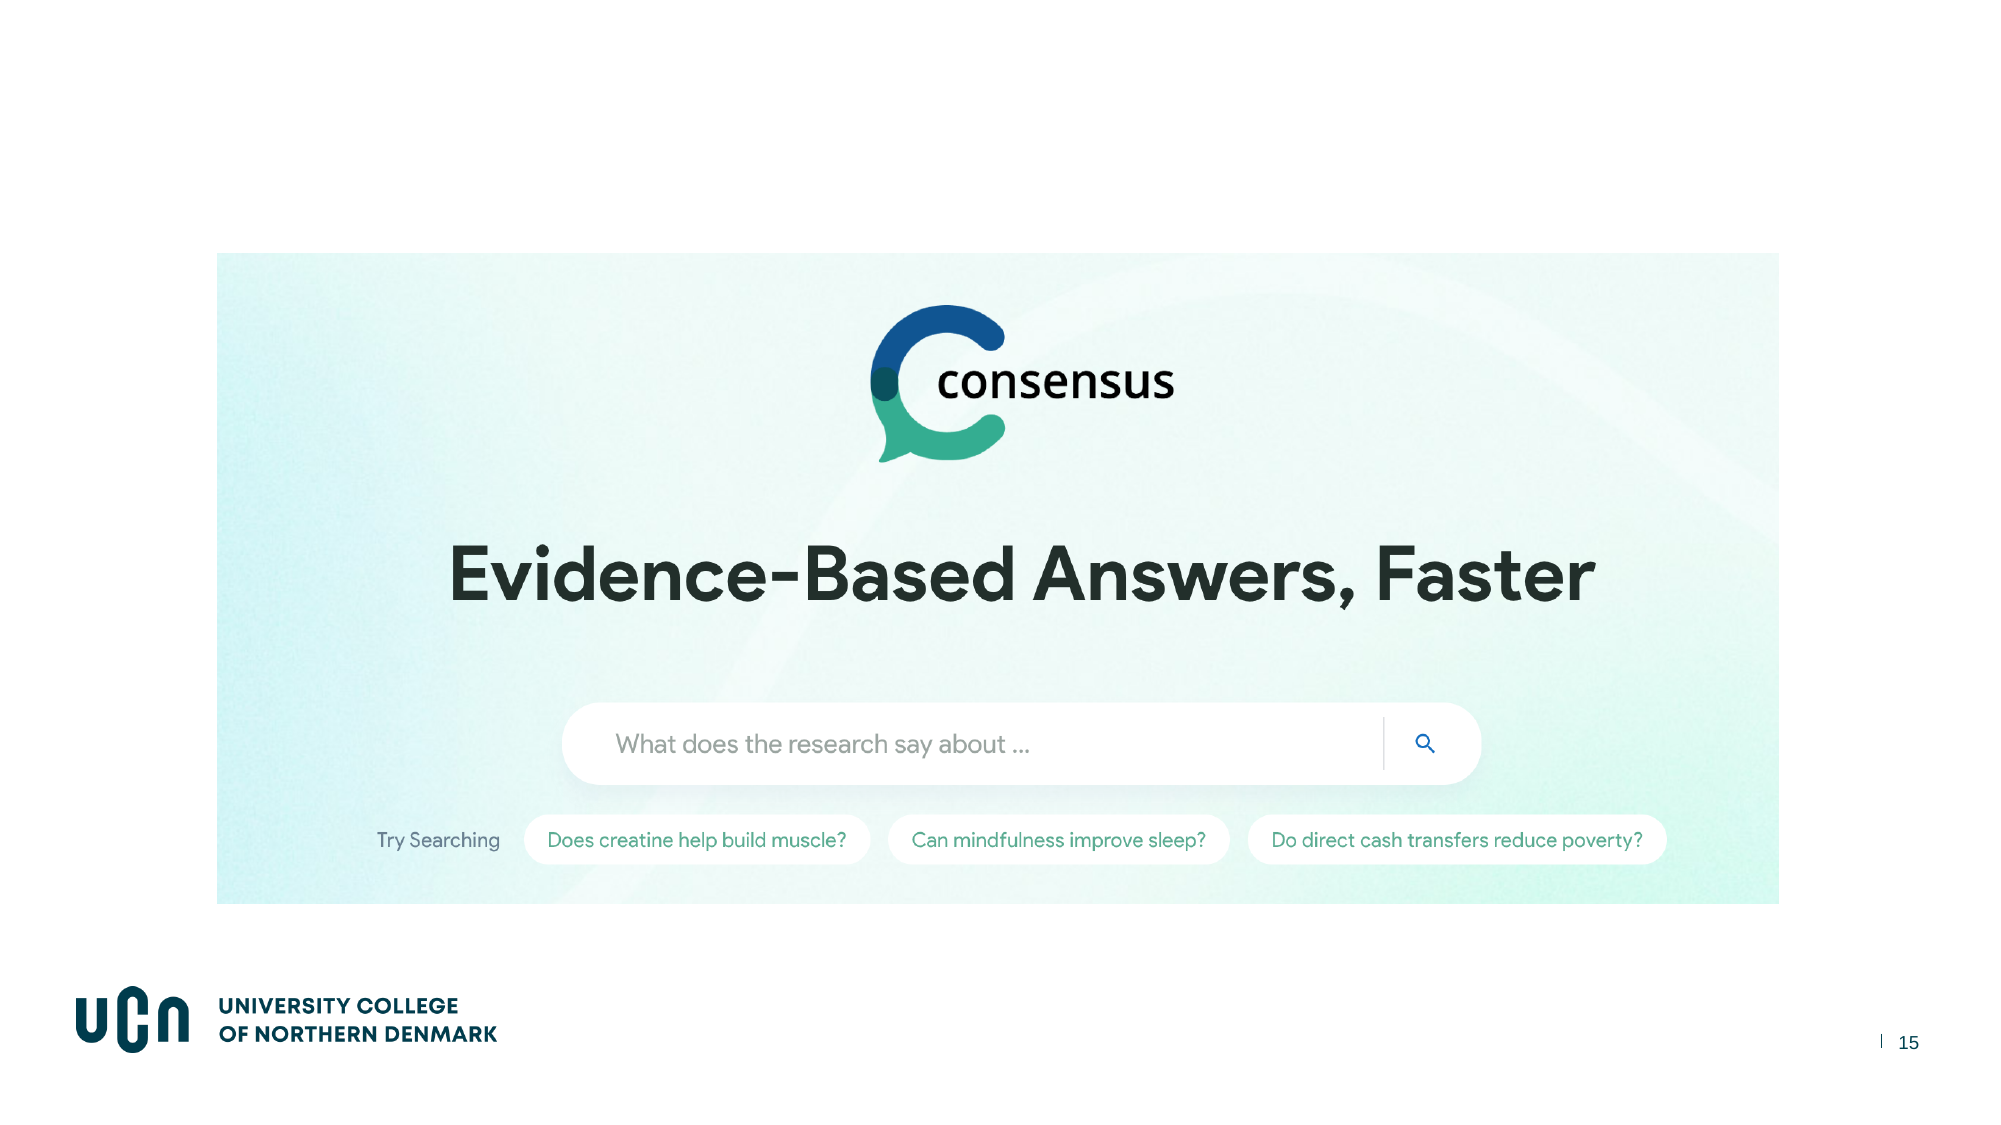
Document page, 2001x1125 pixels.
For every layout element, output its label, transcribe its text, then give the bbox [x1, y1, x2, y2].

picture [76, 986, 127, 1053]
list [217, 253, 1779, 904]
slide_number ‹#› [1874, 1021, 1920, 1063]
picture [128, 986, 497, 1053]
